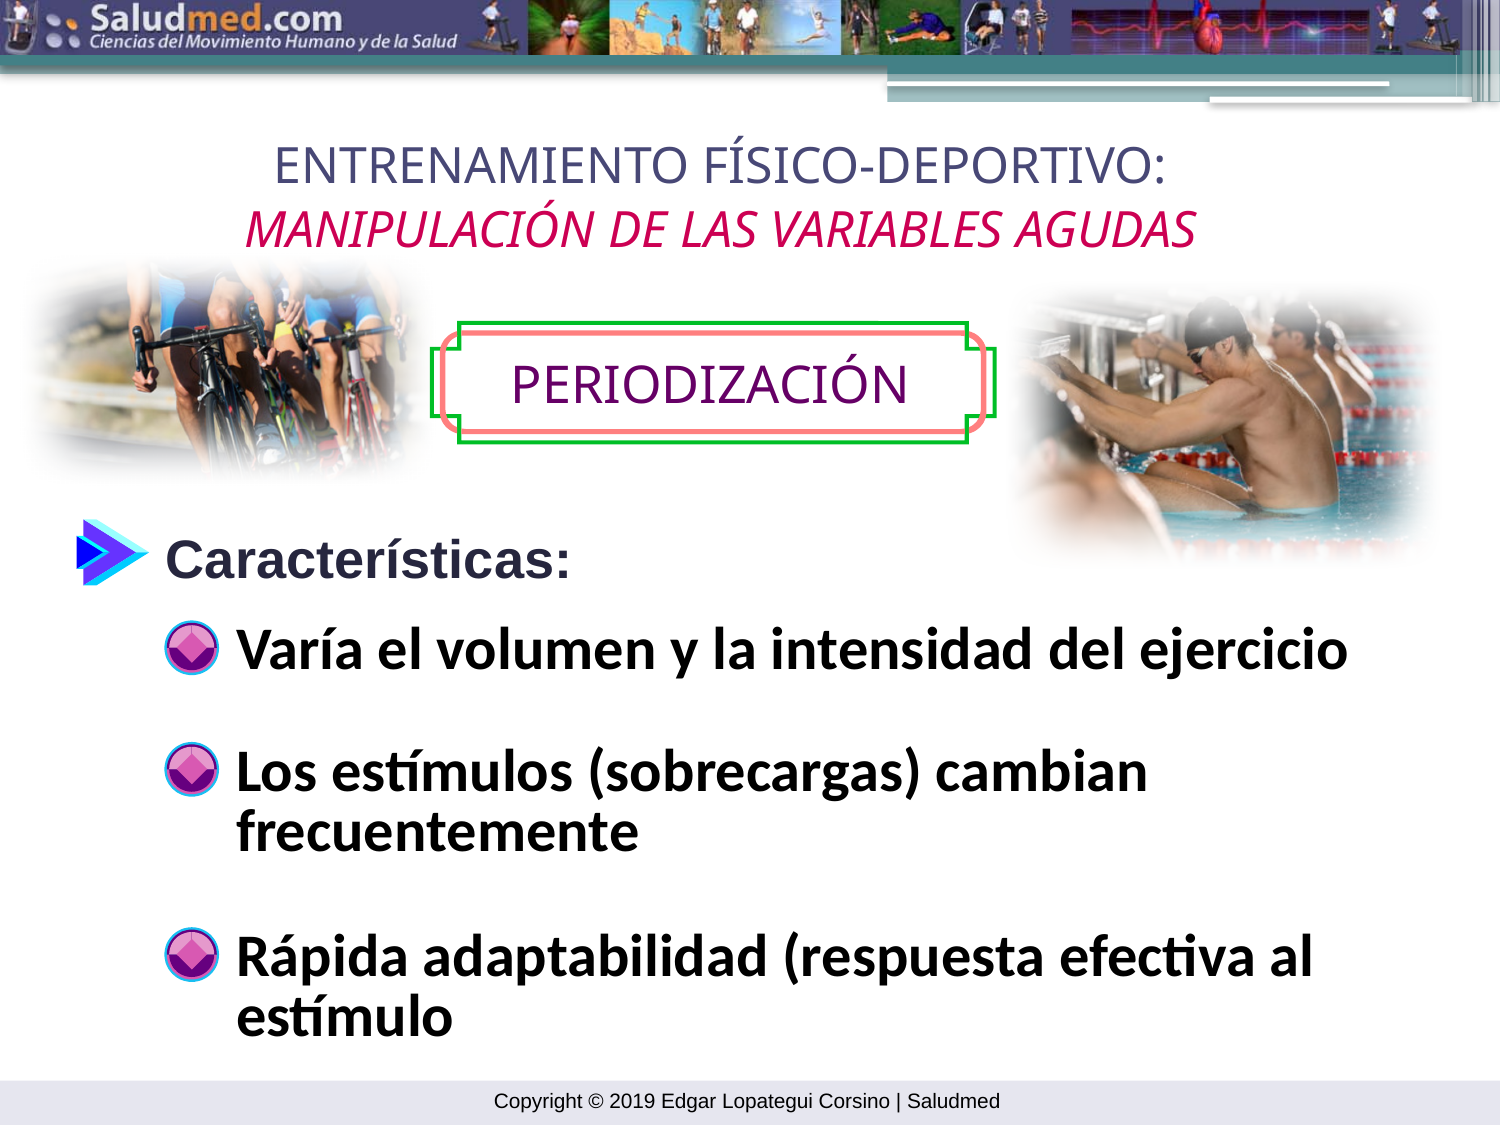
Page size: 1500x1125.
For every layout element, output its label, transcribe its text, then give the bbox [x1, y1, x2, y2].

text_box Los estímulos (sobrecargas) cambian frecuentemente [221, 735, 1393, 871]
text_box Varía el volumen y la intensidad del ejercicio [221, 613, 1378, 689]
text_box ENTRENAMIENTO FÍSICO-DEPORTIVO: MANIPULACIÓN DE LAS VARIABLES AGUDAS [17, 125, 1424, 262]
picture [76, 519, 150, 586]
picture [1002, 277, 1446, 574]
picture [0, 0, 1460, 55]
picture [164, 620, 232, 687]
picture [17, 250, 997, 489]
text_box Características: [151, 529, 589, 597]
text_box Rápida adaptabilidad (respuesta efectiva al estímulo [221, 920, 1429, 1057]
picture [164, 926, 232, 994]
picture [164, 741, 232, 809]
